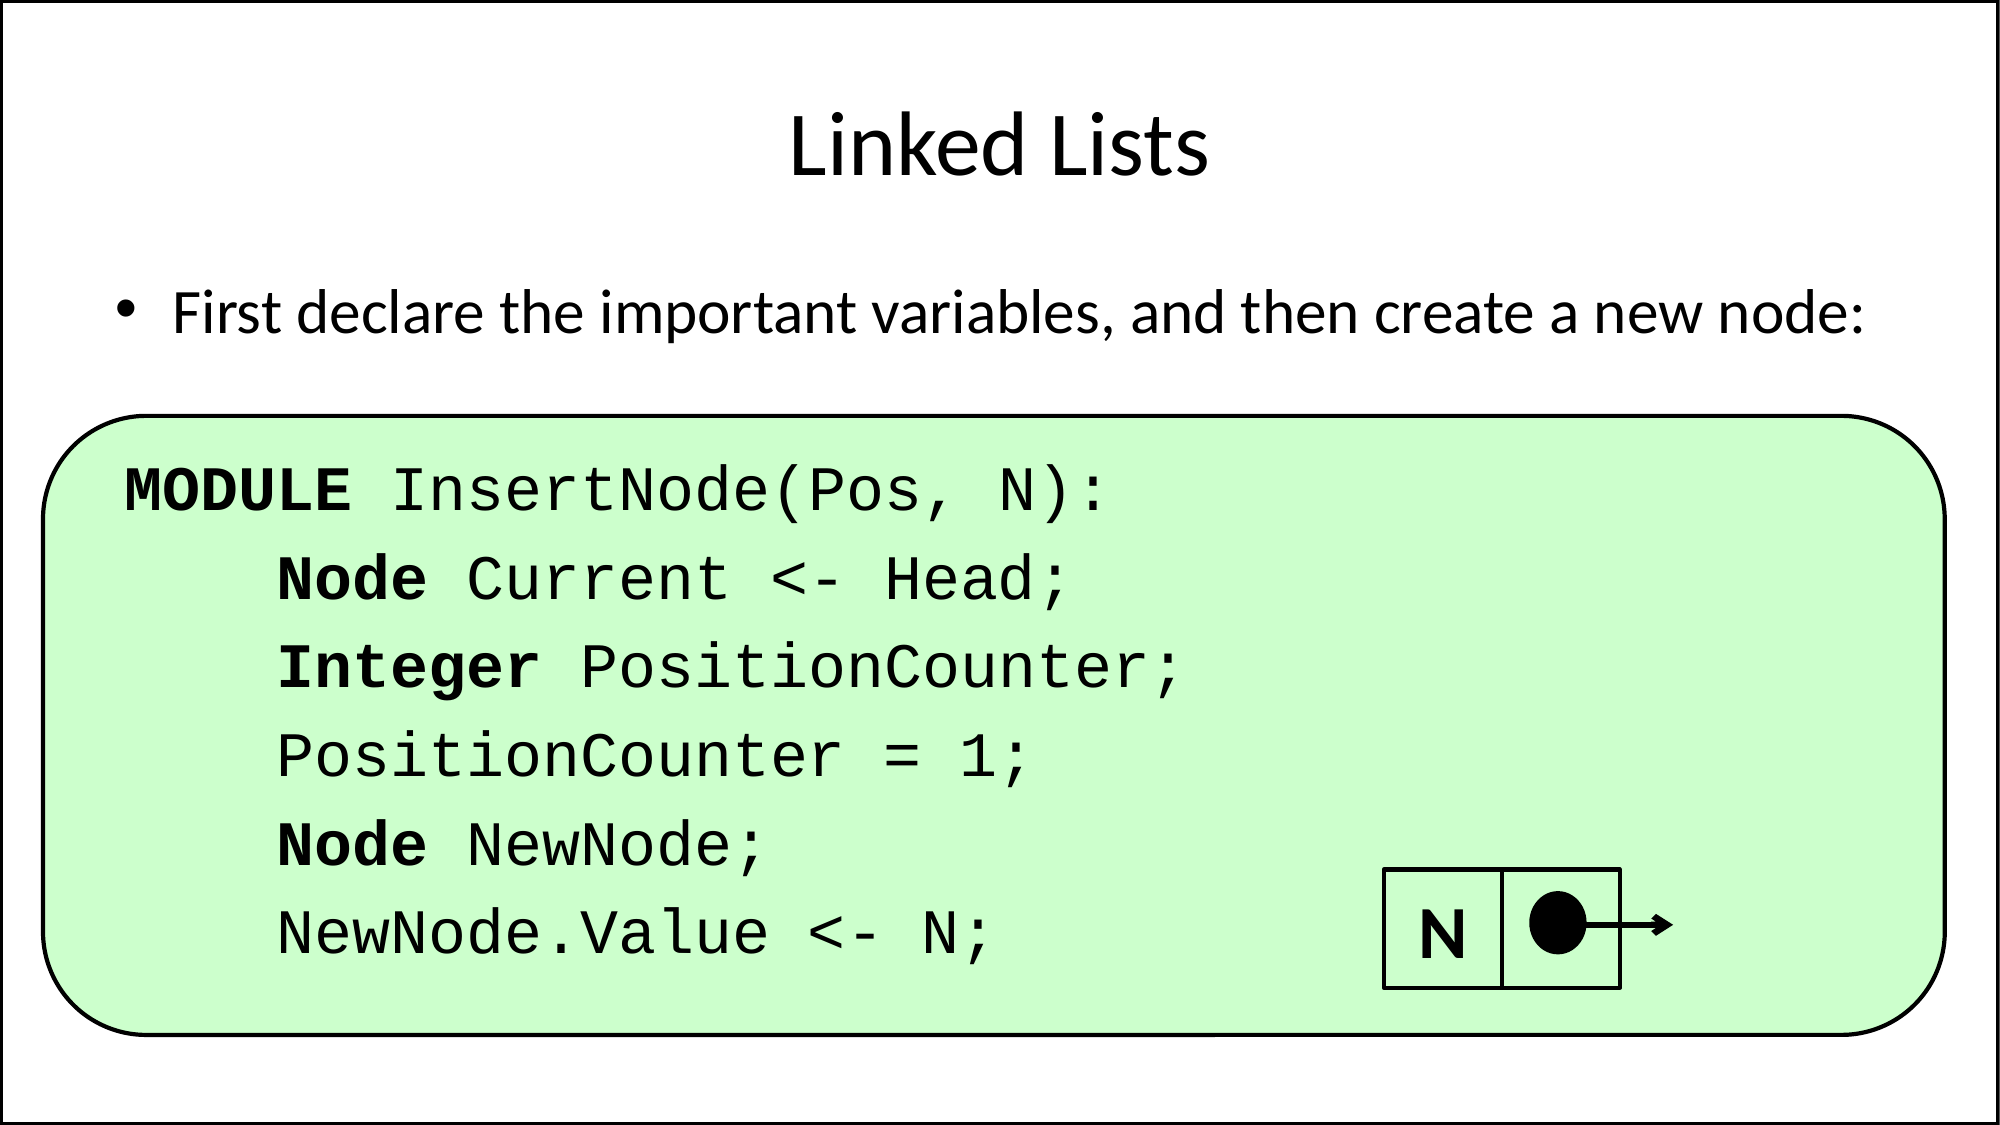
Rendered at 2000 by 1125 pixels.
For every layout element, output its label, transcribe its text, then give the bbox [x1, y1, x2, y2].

list First declare the important variables, and then create a new node: MODULE InsertNode(Pos, N): Node Current <- Head; Integer PositionCounter; PositionCounter = 1; Node NewNode; NewNode.Value <- N; [99, 262, 1900, 1005]
text_box [1500, 867, 1622, 990]
text_box [40, 424, 1947, 1038]
text_box N [1382, 867, 1500, 990]
title Linked Lists [99, 45, 1900, 233]
